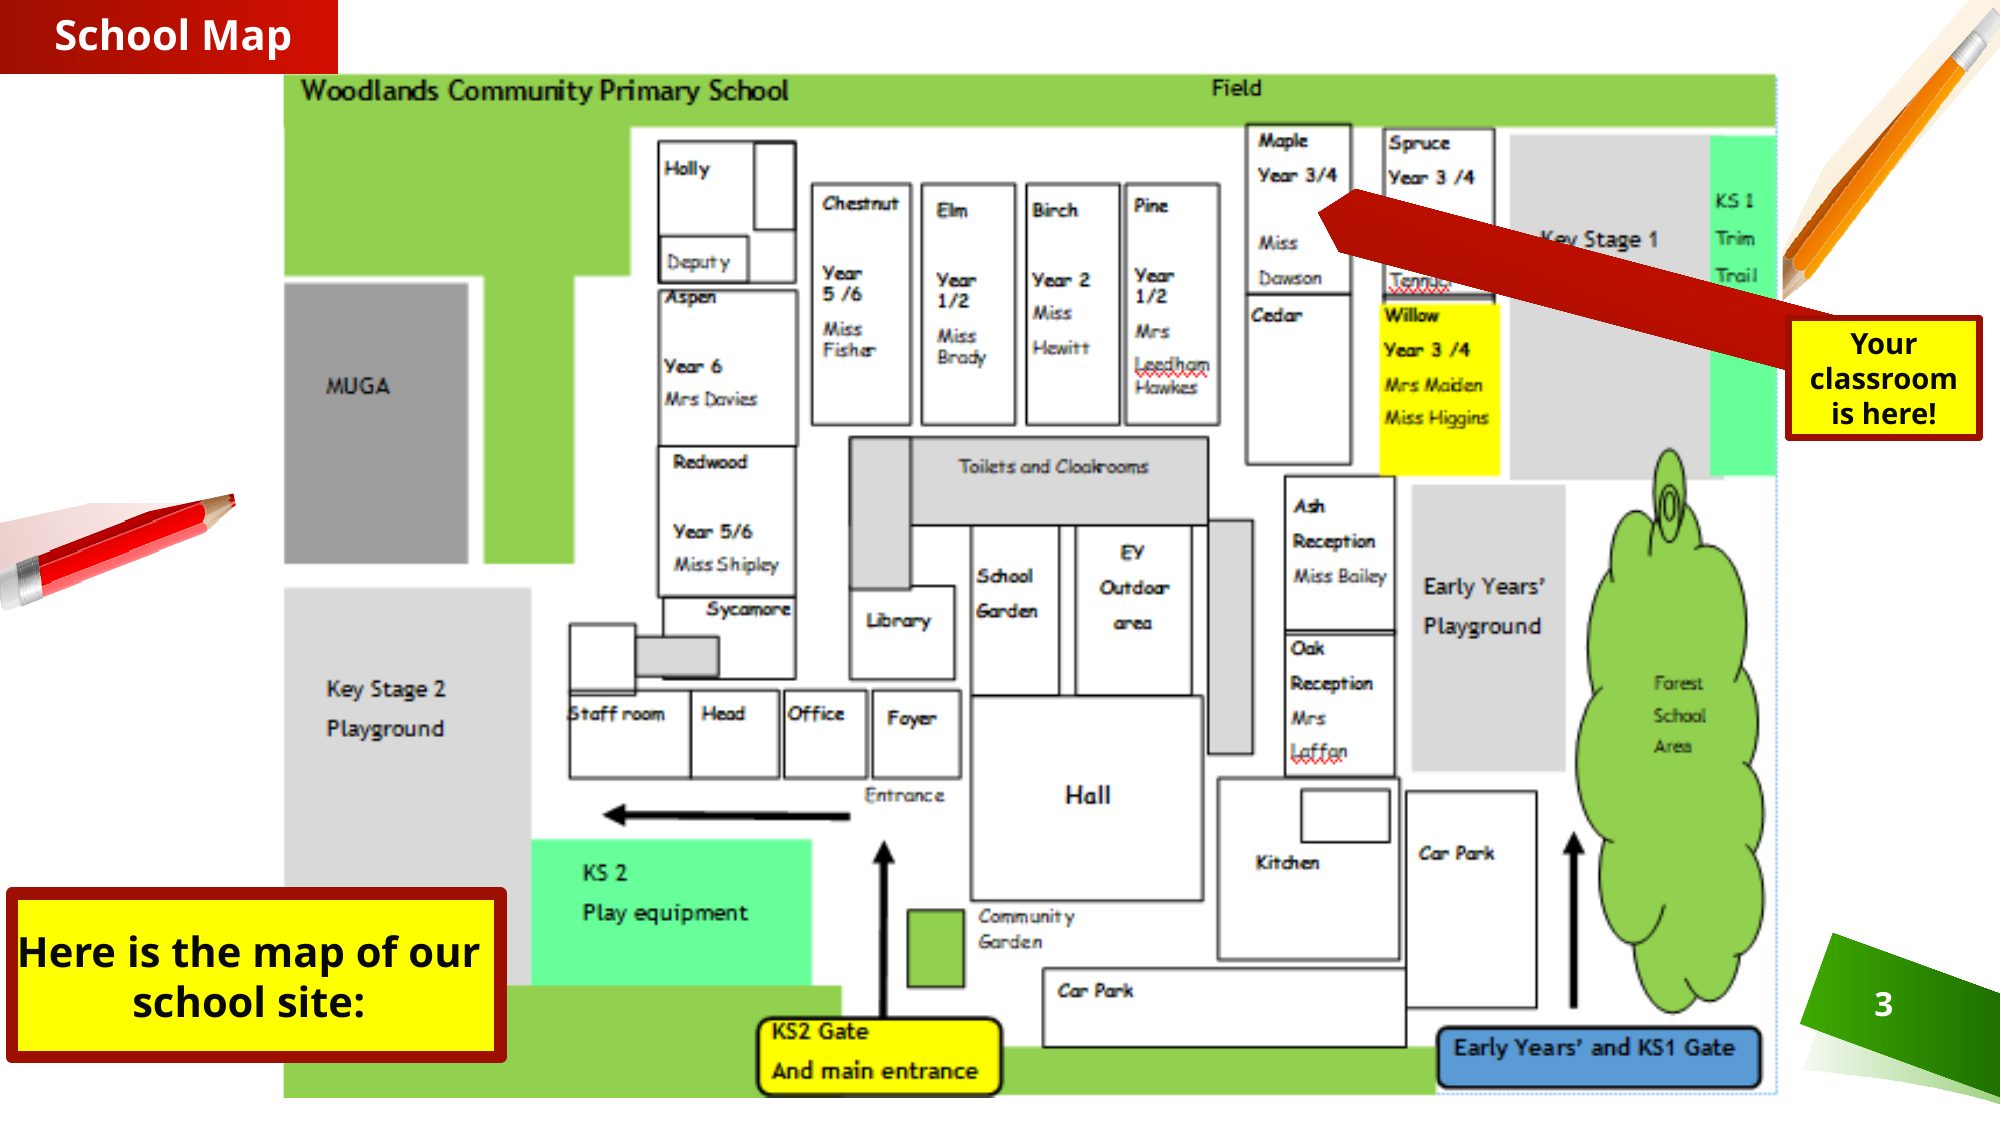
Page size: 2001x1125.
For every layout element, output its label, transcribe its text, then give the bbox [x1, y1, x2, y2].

title School Map [0, 0, 338, 74]
picture [0, 493, 248, 613]
slide_number 3 [1831, 975, 1937, 1036]
picture [283, 0, 2000, 1098]
text_box Your classroom is here! [1788, 318, 1980, 438]
text_box [1783, 300, 1848, 372]
text_box Here is the map of our school site: [12, 893, 283, 1057]
